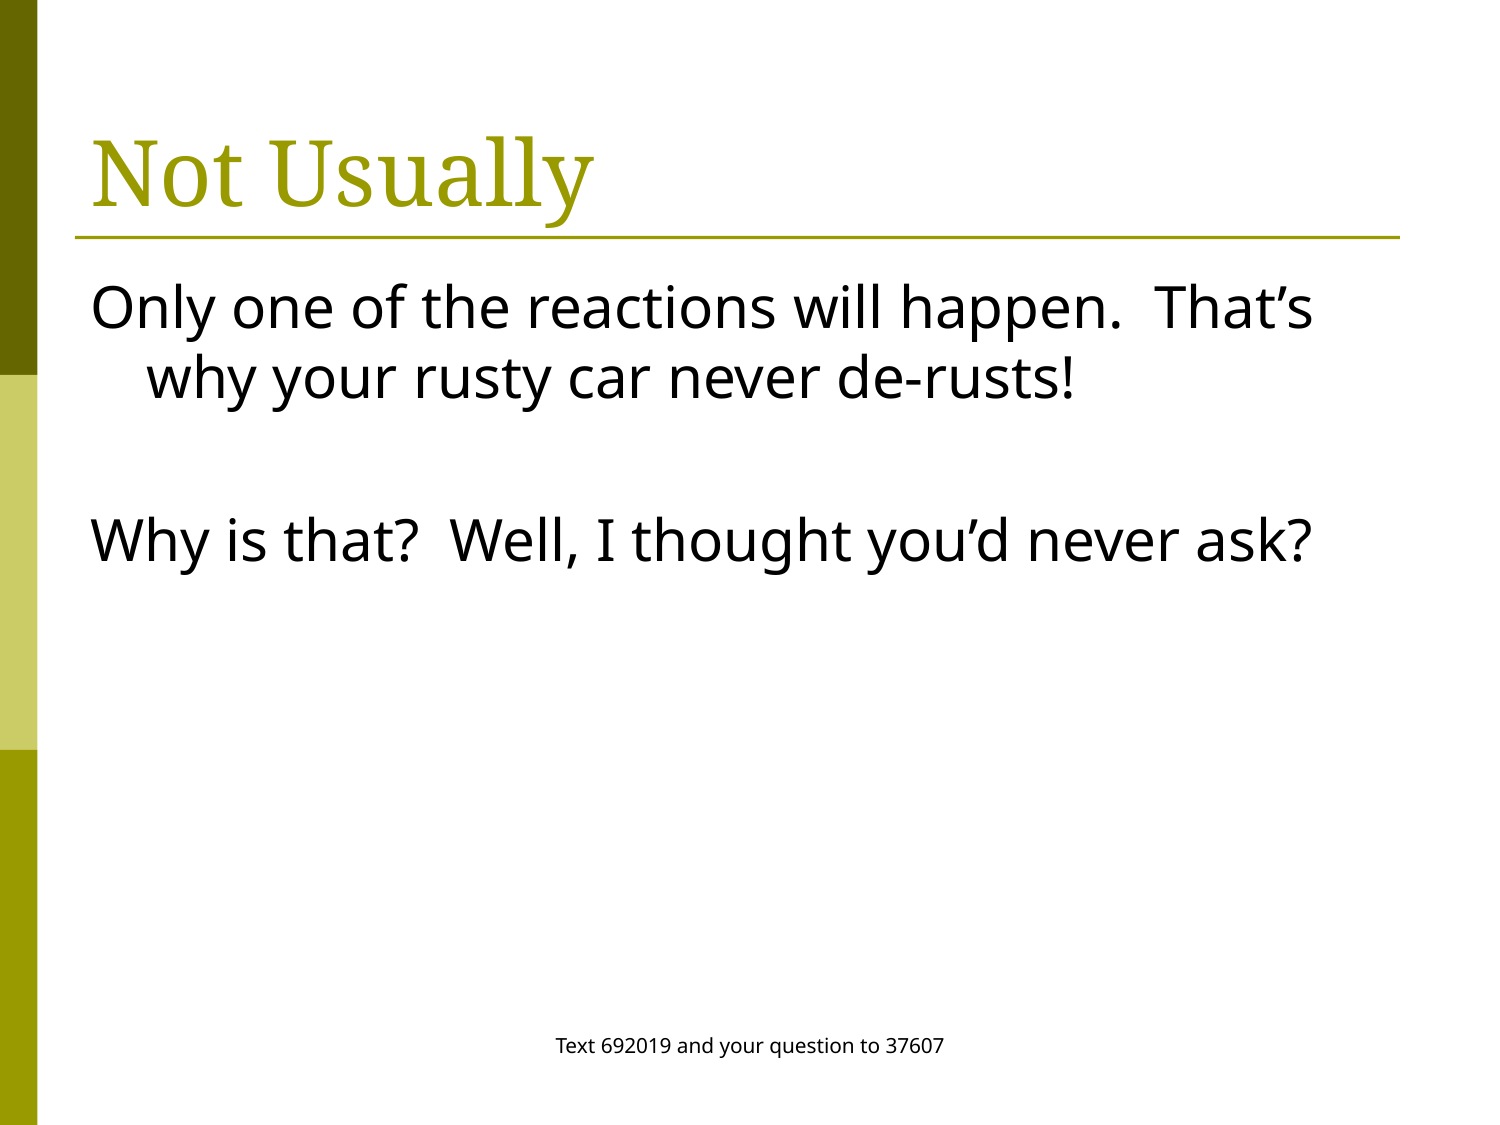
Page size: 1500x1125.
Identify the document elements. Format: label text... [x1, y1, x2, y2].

title Not Usually [75, 45, 1425, 233]
footer Text 692019 and your question to 37607 [512, 1025, 988, 1100]
list Only one of the reactions will happen. That’s why your rusty car never de-rusts! Why is that? Well, I thought you’d never ask? [75, 262, 1425, 1006]
